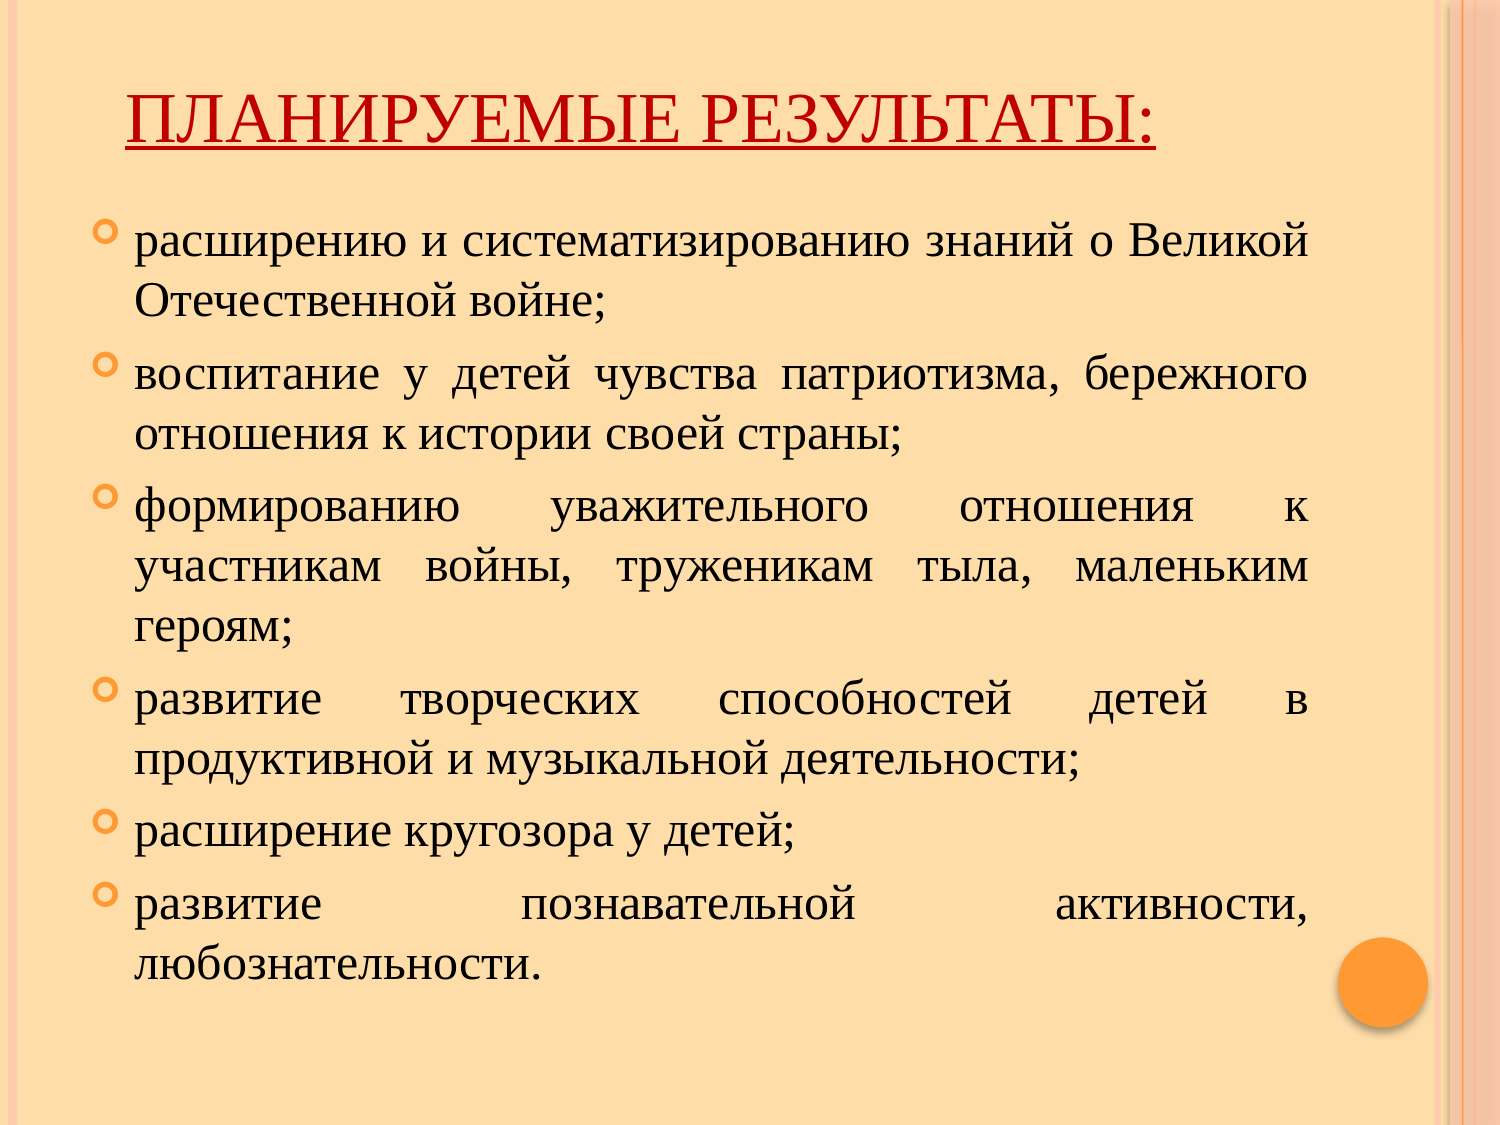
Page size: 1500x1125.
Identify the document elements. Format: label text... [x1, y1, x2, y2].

title Планируемые результаты: [110, 45, 1184, 164]
list расширению и систематизированию знаний о Великой Отечественной войне; воспитание у детей чувства патриотизма, бережного отношения к истории своей страны; формированию уважительного отношения к участникам войны, труженикам тыла, маленьким героям; развитие творческих способностей детей в продуктивной и музыкальной деятельности; расширение кругозора у детей; развитие познавательной активности, любознательности. [75, 199, 1325, 999]
